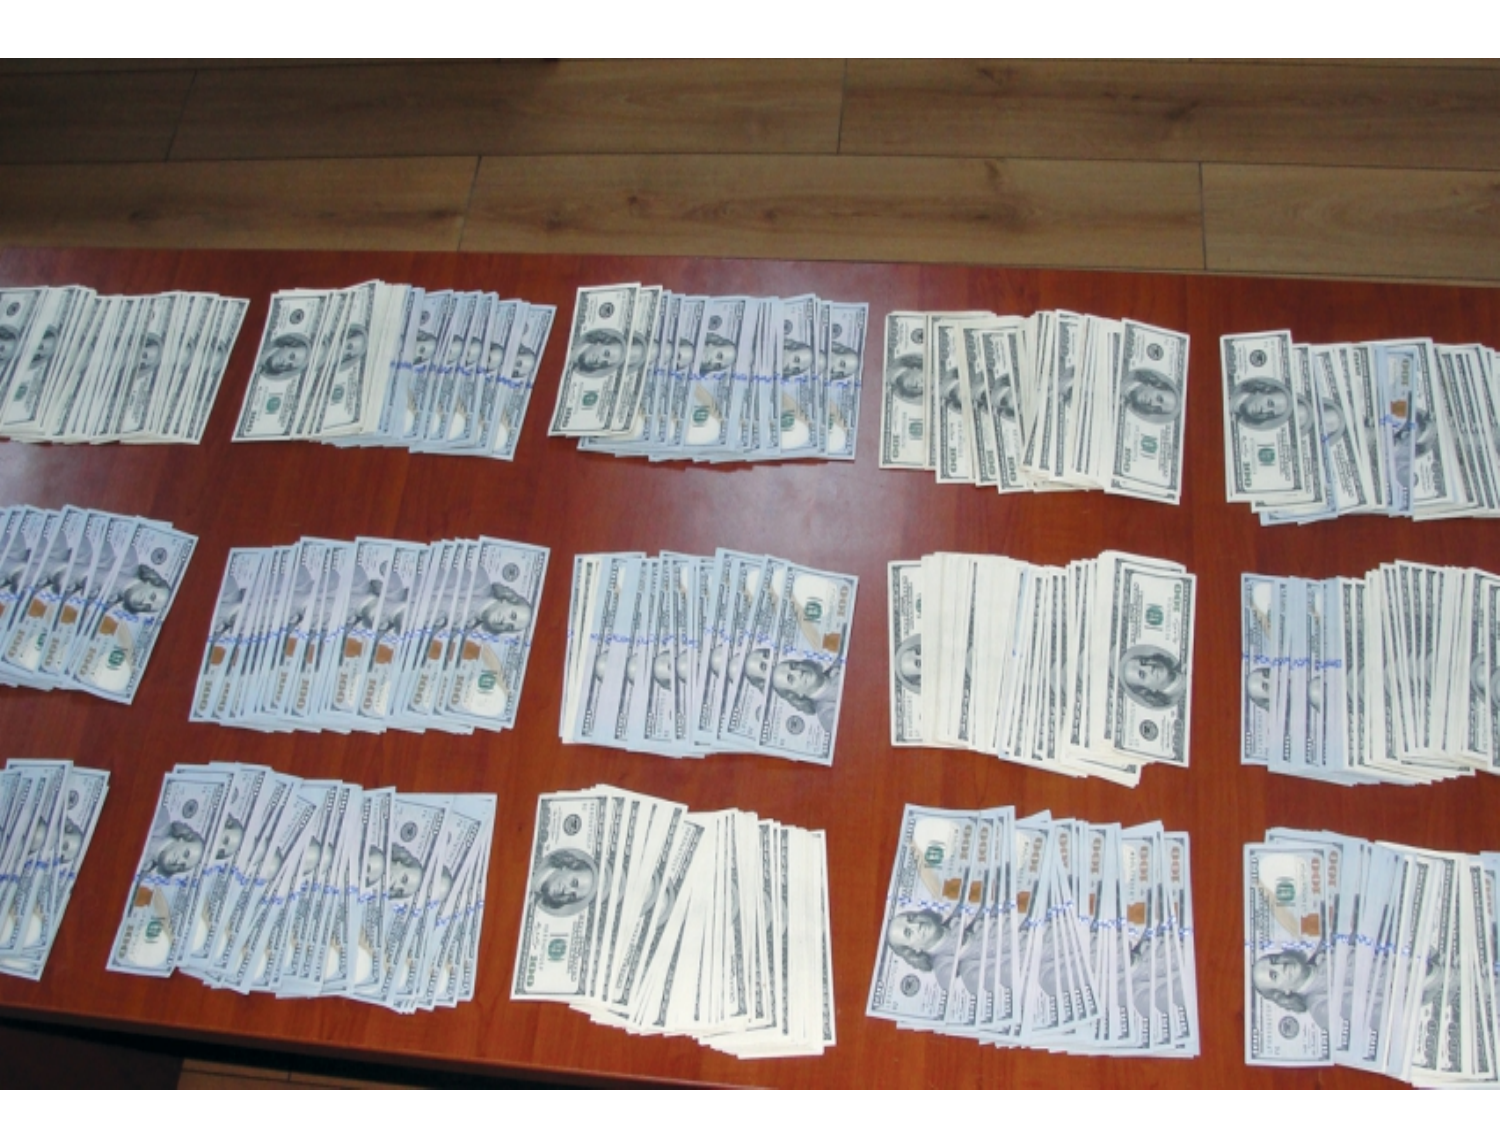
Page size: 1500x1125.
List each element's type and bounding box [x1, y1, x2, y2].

list [0, 58, 1500, 1091]
